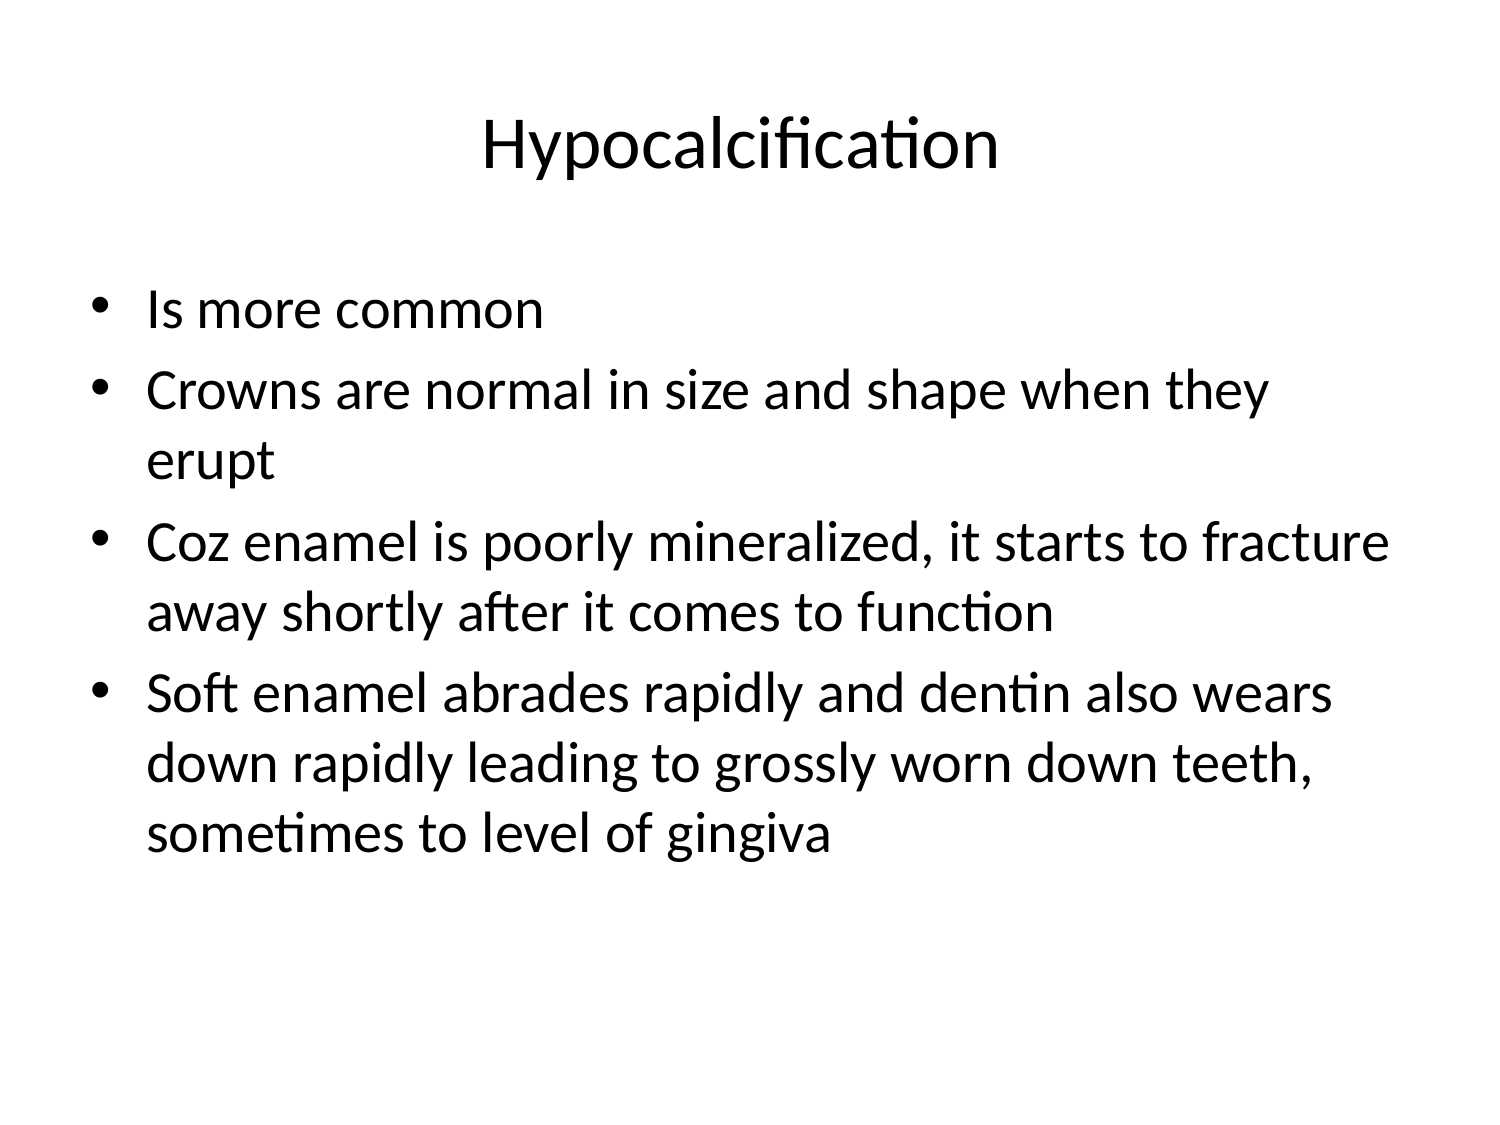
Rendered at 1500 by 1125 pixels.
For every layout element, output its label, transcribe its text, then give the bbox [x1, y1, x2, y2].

title Hypocalcification [75, 45, 1425, 233]
list Is more common Crowns are normal in size and shape when they erupt Coz enamel is poorly mineralized, it starts to fracture away shortly after it comes to function Soft enamel abrades rapidly and dentin also wears down rapidly leading to grossly worn down teeth, sometimes to level of gingiva [75, 262, 1425, 1005]
